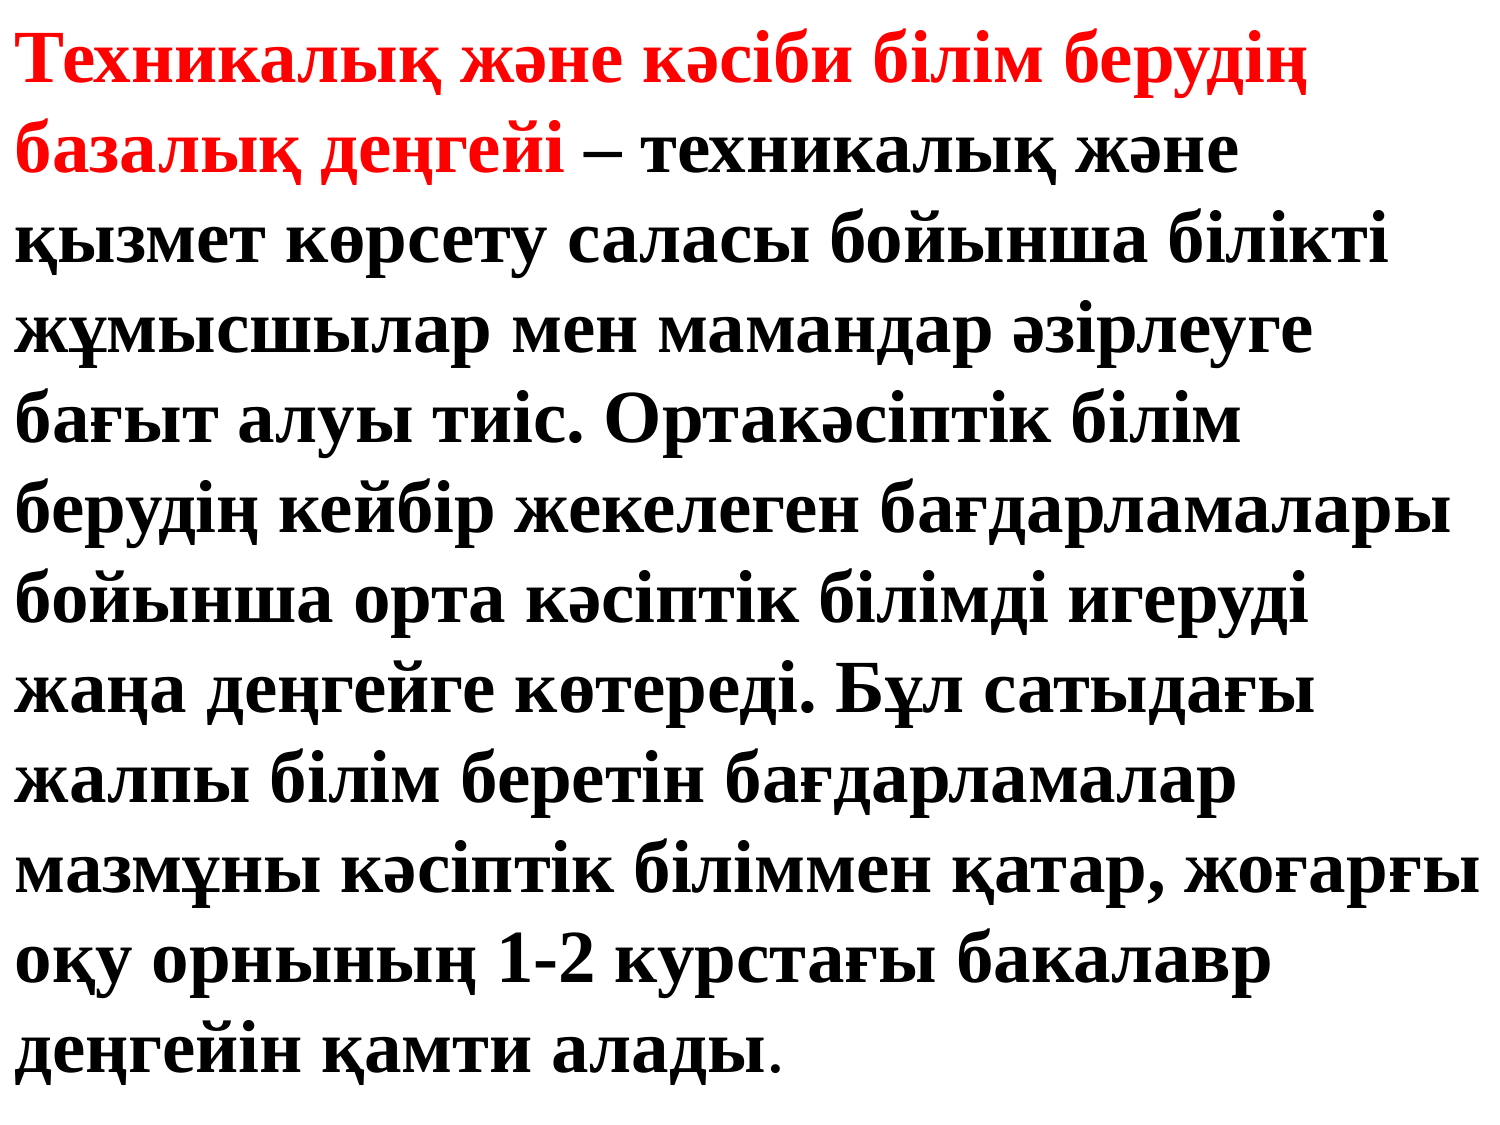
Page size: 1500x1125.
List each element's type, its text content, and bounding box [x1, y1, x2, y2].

text_box Техникалық және кәсіби білім берудің базалық деңгейі – техникалық және қызмет көрсету саласы бойынша білікті жұмысшылар мен мамандар әзірлеуге бағыт алуы тиіс. Ортакәсіптік білім берудің кейбір жекелеген бағдарламалары бойынша орта кәсіптік білімді игеруді жаңа деңгейге көтереді. Бұл сатыдағы жалпы білім беретін бағдарламалар мазмұны кәсіптік біліммен қатар, жоғарғы оқу орнының 1-2 курстағы бакалавр деңгейін қамти алады. [0, 0, 1500, 1125]
